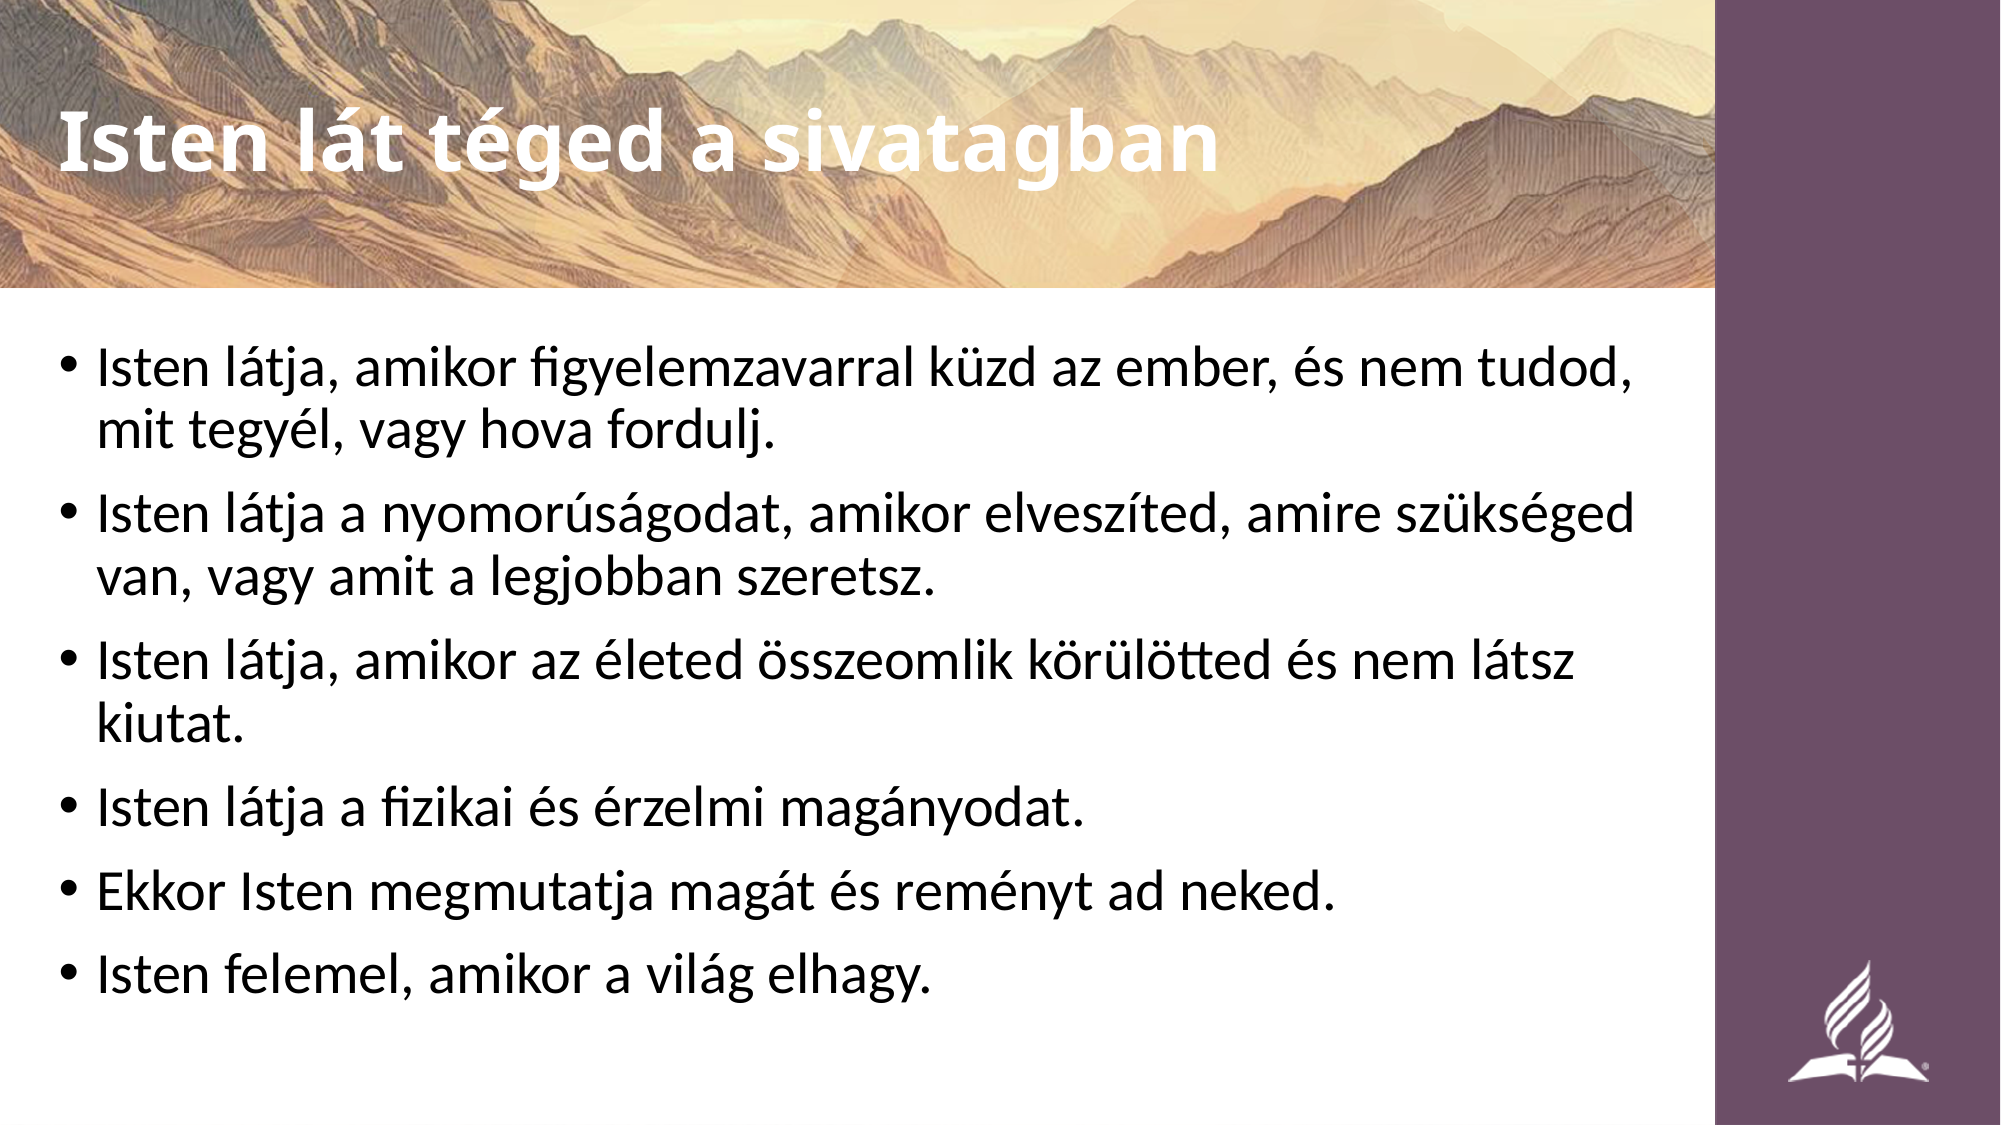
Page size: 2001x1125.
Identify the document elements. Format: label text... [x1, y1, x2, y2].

picture [0, 0, 2001, 1125]
list Isten látja, amikor figyelemzavarral küzd az ember, és nem tudod, mit tegyél, vagy hova fordulj. Isten látja a nyomorúságodat, amikor elveszíted, amire szükséged van, vagy amit a legjobban szeretsz. Isten látja, amikor az életed összeomlik körülötted és nem látsz kiutat. Isten látja a fizikai és érzelmi magányodat. Ekkor Isten megmutatja magát és reményt ad neked. Isten felemel, amikor a világ elhagy. [43, 328, 1678, 1043]
title Isten lát téged a sivatagban [43, 35, 1678, 254]
